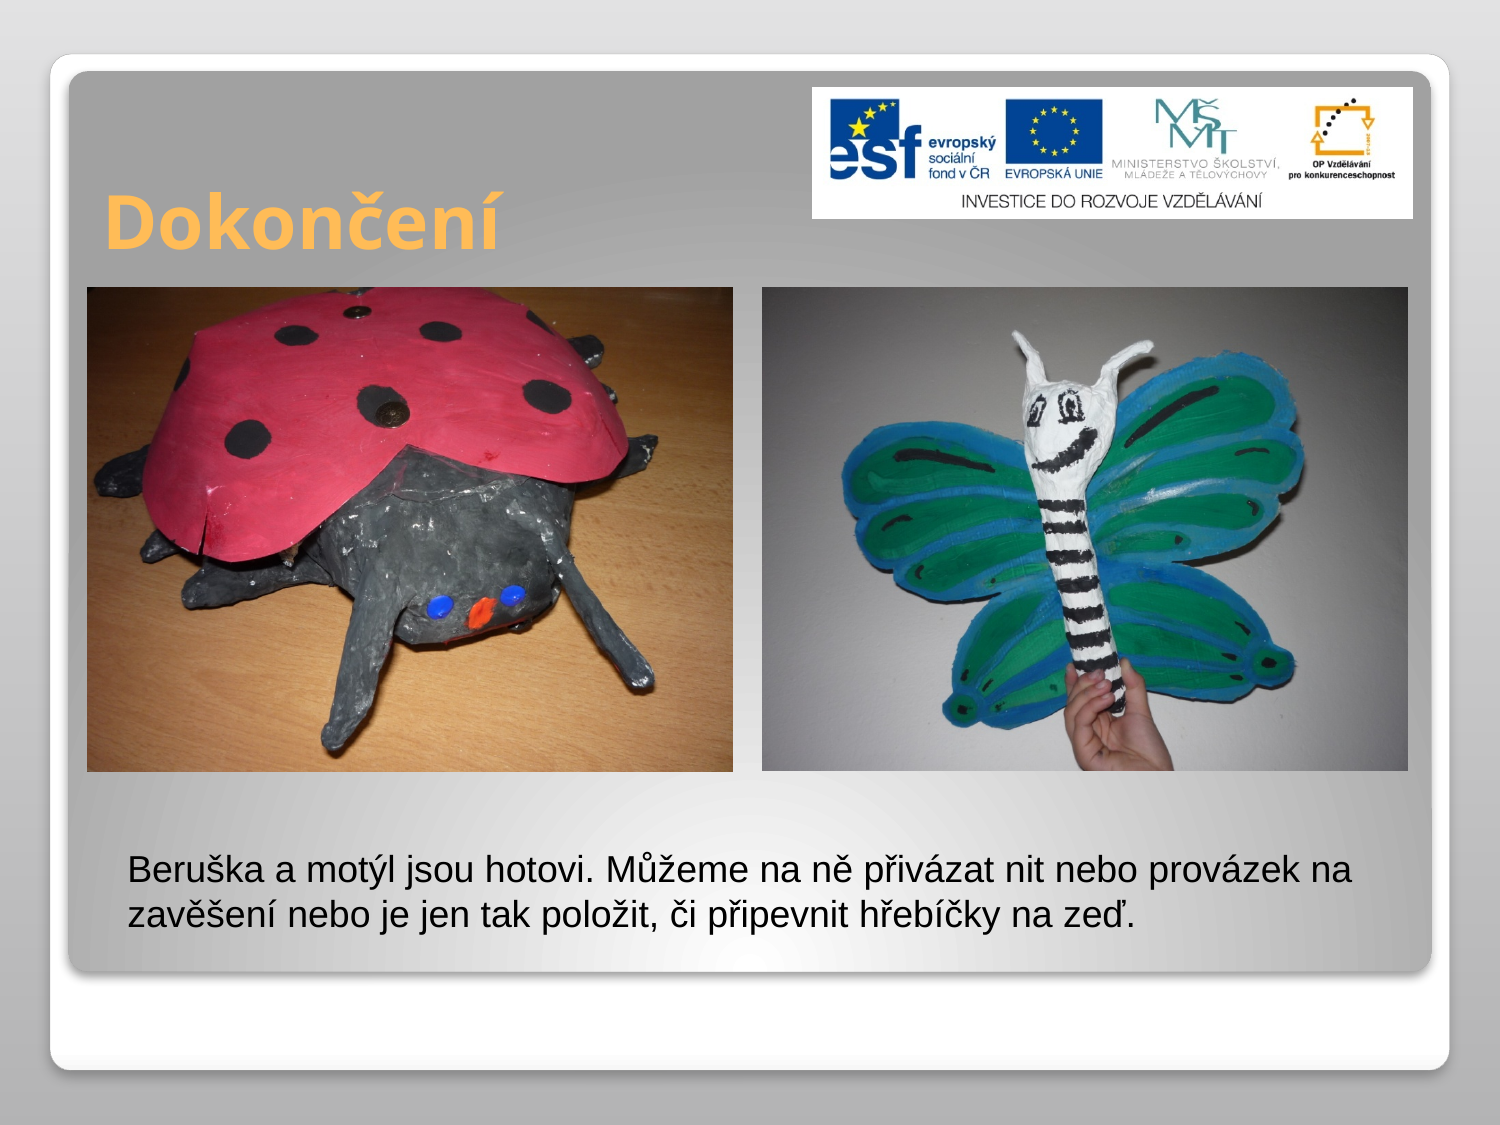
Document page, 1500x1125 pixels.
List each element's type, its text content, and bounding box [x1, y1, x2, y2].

text_box Beruška a motýl jsou hotovi. Můžeme na ně přivázat nit nebo provázek na zavěšení nebo je jen tak položit, či připevnit hřebíčky na zeď. [112, 837, 1413, 943]
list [762, 287, 1408, 772]
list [87, 287, 733, 772]
picture [812, 87, 1413, 219]
title Dokončení [87, 99, 1430, 273]
